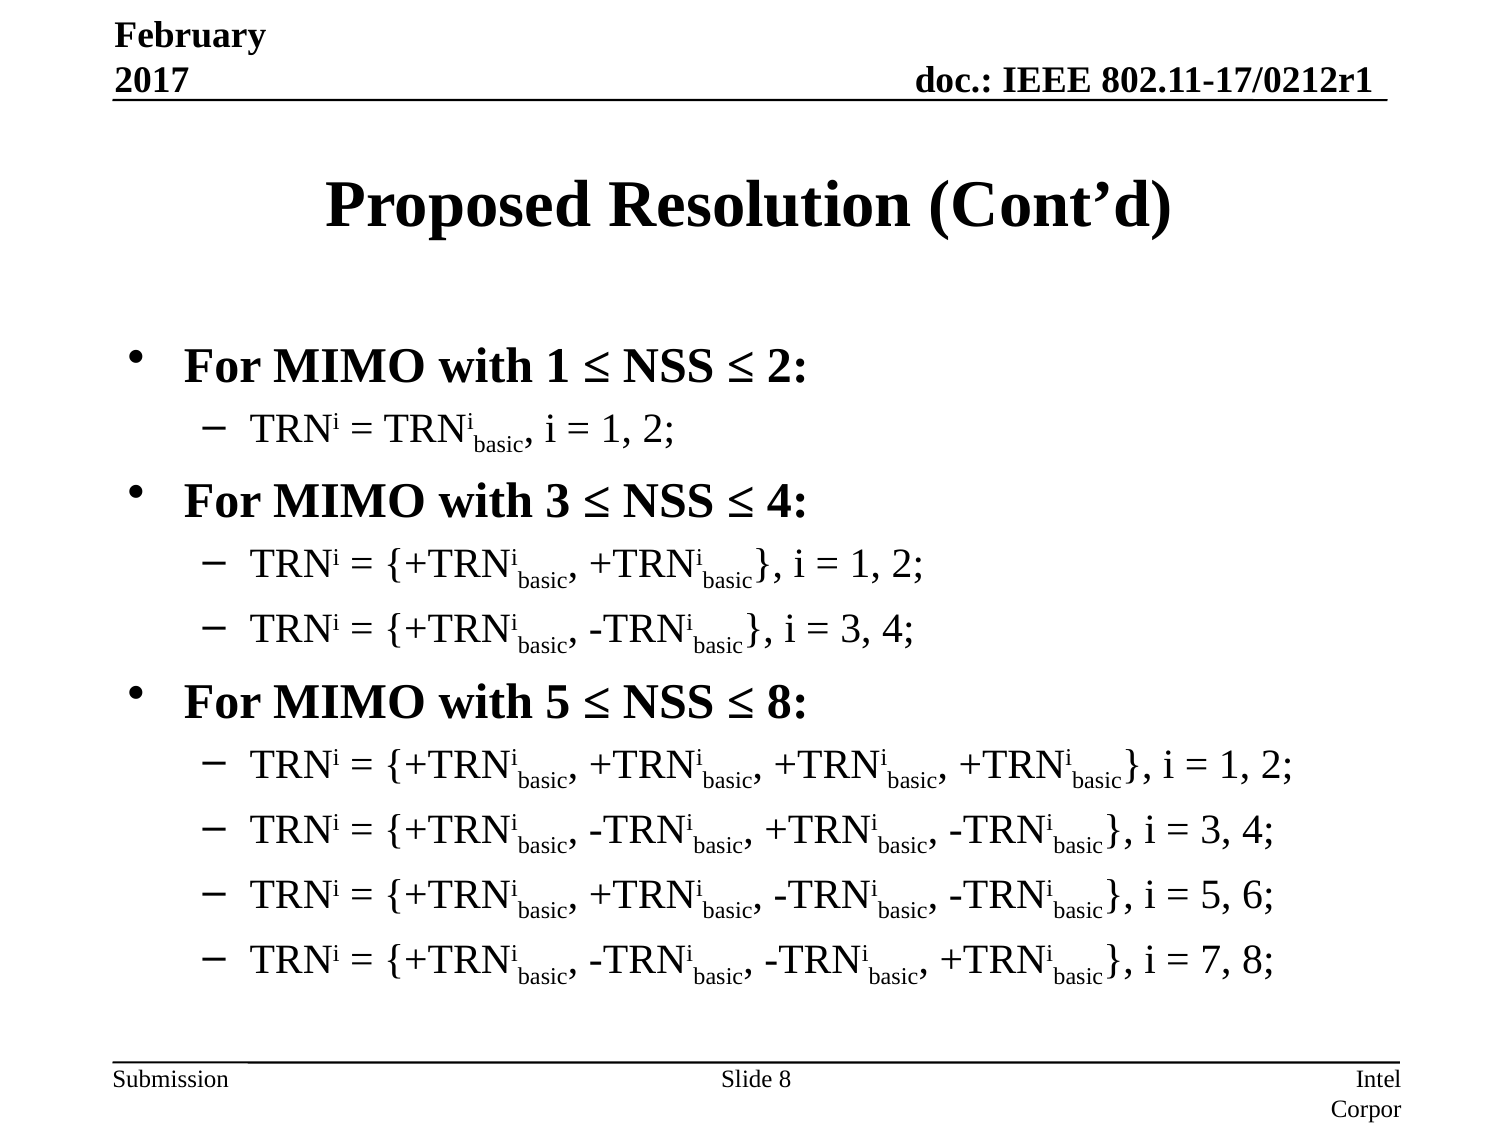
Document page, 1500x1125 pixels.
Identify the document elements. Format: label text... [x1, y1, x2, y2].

title Proposed Resolution (Cont’d) [112, 112, 1388, 288]
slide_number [114, 54, 316, 100]
slide_number Slide 8 [712, 1062, 800, 1093]
footer Intel Corporation [1325, 1062, 1402, 1093]
list For MIMO with 1 ≤ NSS ≤ 2: TRNi = TRNibasic, i = 1, 2; For MIMO with 3 ≤ NSS ≤ 4: TRNi = {+TRNibasic, +TRNibasic}, i = 1, 2; TRNi = {+TRNibasic, -TRNibasic}, i = 3, 4; For MIMO with 5 ≤ NSS ≤ 8: TRNi = {+TRNibasic, +TRNibasic, +TRNibasic, +TRNibasic}, i = 1, 2; TRNi = {+TRNibasic, -TRNibasic, +TRNibasic, -TRNibasic}, i = 3, 4; TRNi = {+TRNibasic, +TRNibasic, -TRNibasic, -TRNibasic}, i = 5, 6; TRNi = {+TRNibasic, -TRNibasic, -TRNibasic, +TRNibasic}, i = 7, 8; [112, 324, 1388, 1000]
